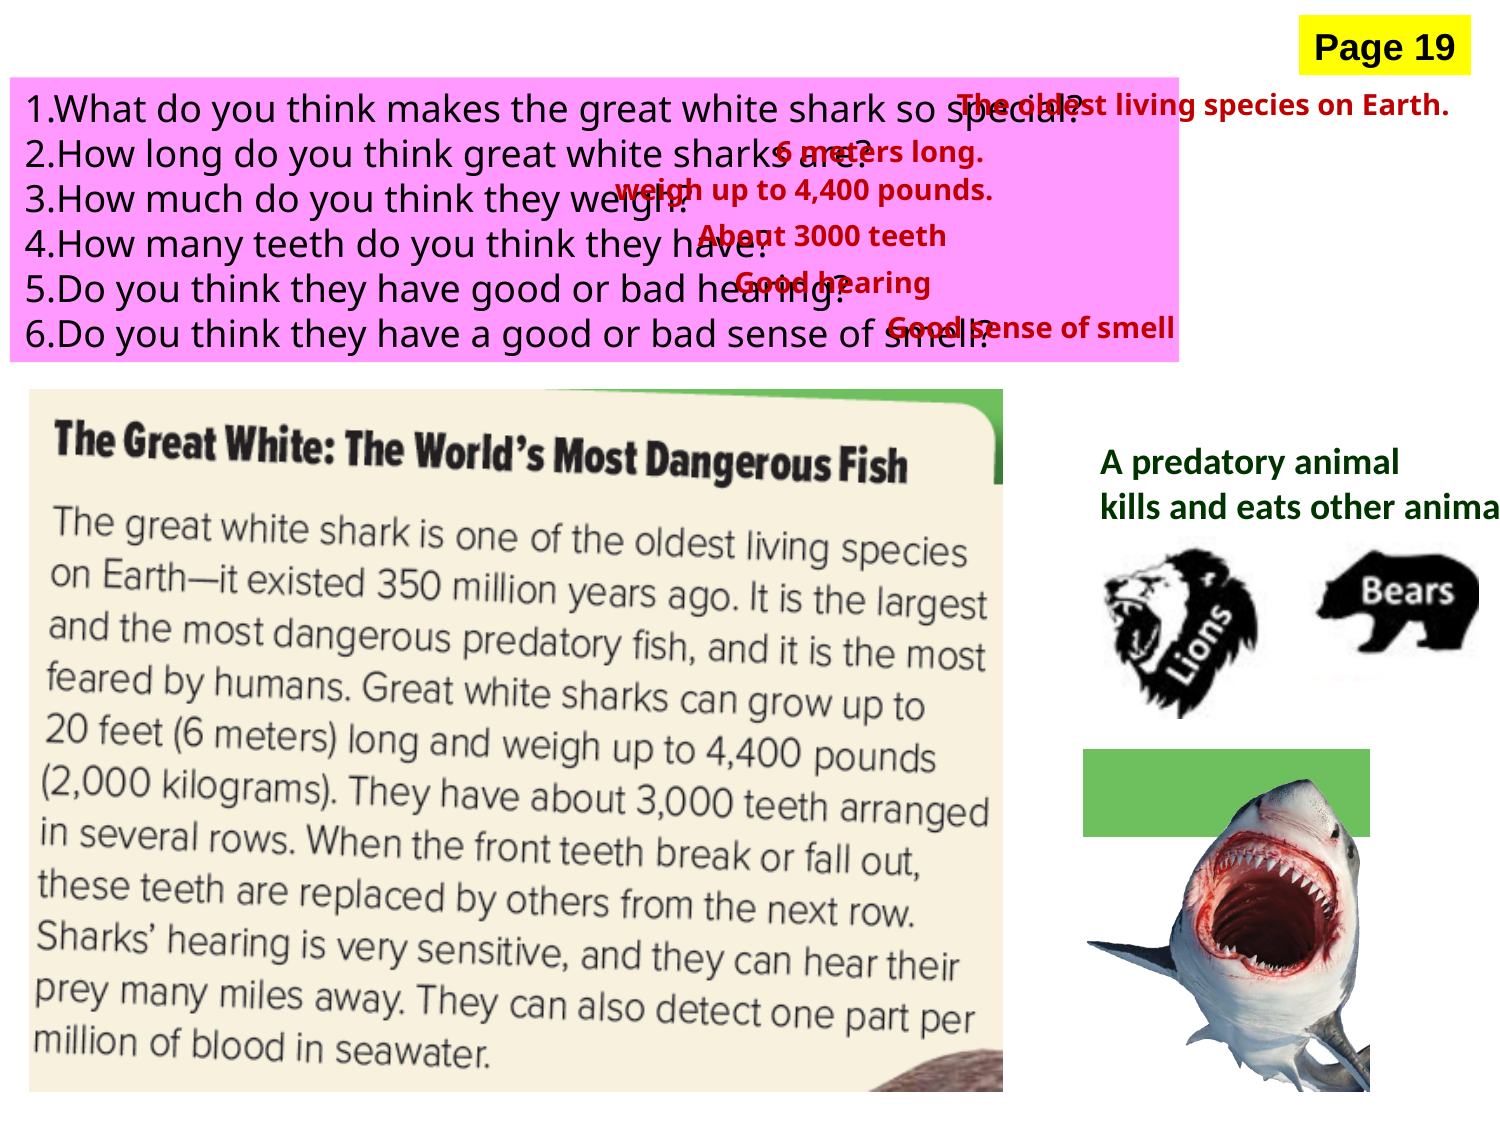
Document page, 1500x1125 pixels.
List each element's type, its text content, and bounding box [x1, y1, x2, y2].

text_box The oldest living species on Earth. [941, 79, 1466, 129]
text_box Page 19 [1299, 15, 1471, 76]
text_box About 3000 teeth [682, 209, 963, 260]
picture [29, 389, 1003, 1092]
text_box A predatory animal kills and eats other animals [1084, 429, 1500, 535]
picture [1080, 535, 1267, 720]
picture [1083, 749, 1370, 1092]
text_box 6 meters long. [760, 125, 1000, 163]
text_box Good hearing [719, 256, 947, 307]
text_box Good sense of smell [871, 302, 1191, 353]
picture [1291, 535, 1480, 682]
text_box 1.What do you think makes the great white shark so special? 2.How long do you think great white sharks are? 3.How much do you think they weigh? 4.How many teeth do you think they have? 5.Do you think they have good or bad hearing? 6.Do you think they have a good or bad sense of smell? [9, 77, 1180, 363]
text_box weigh up to 4,400 pounds. [599, 163, 1009, 214]
